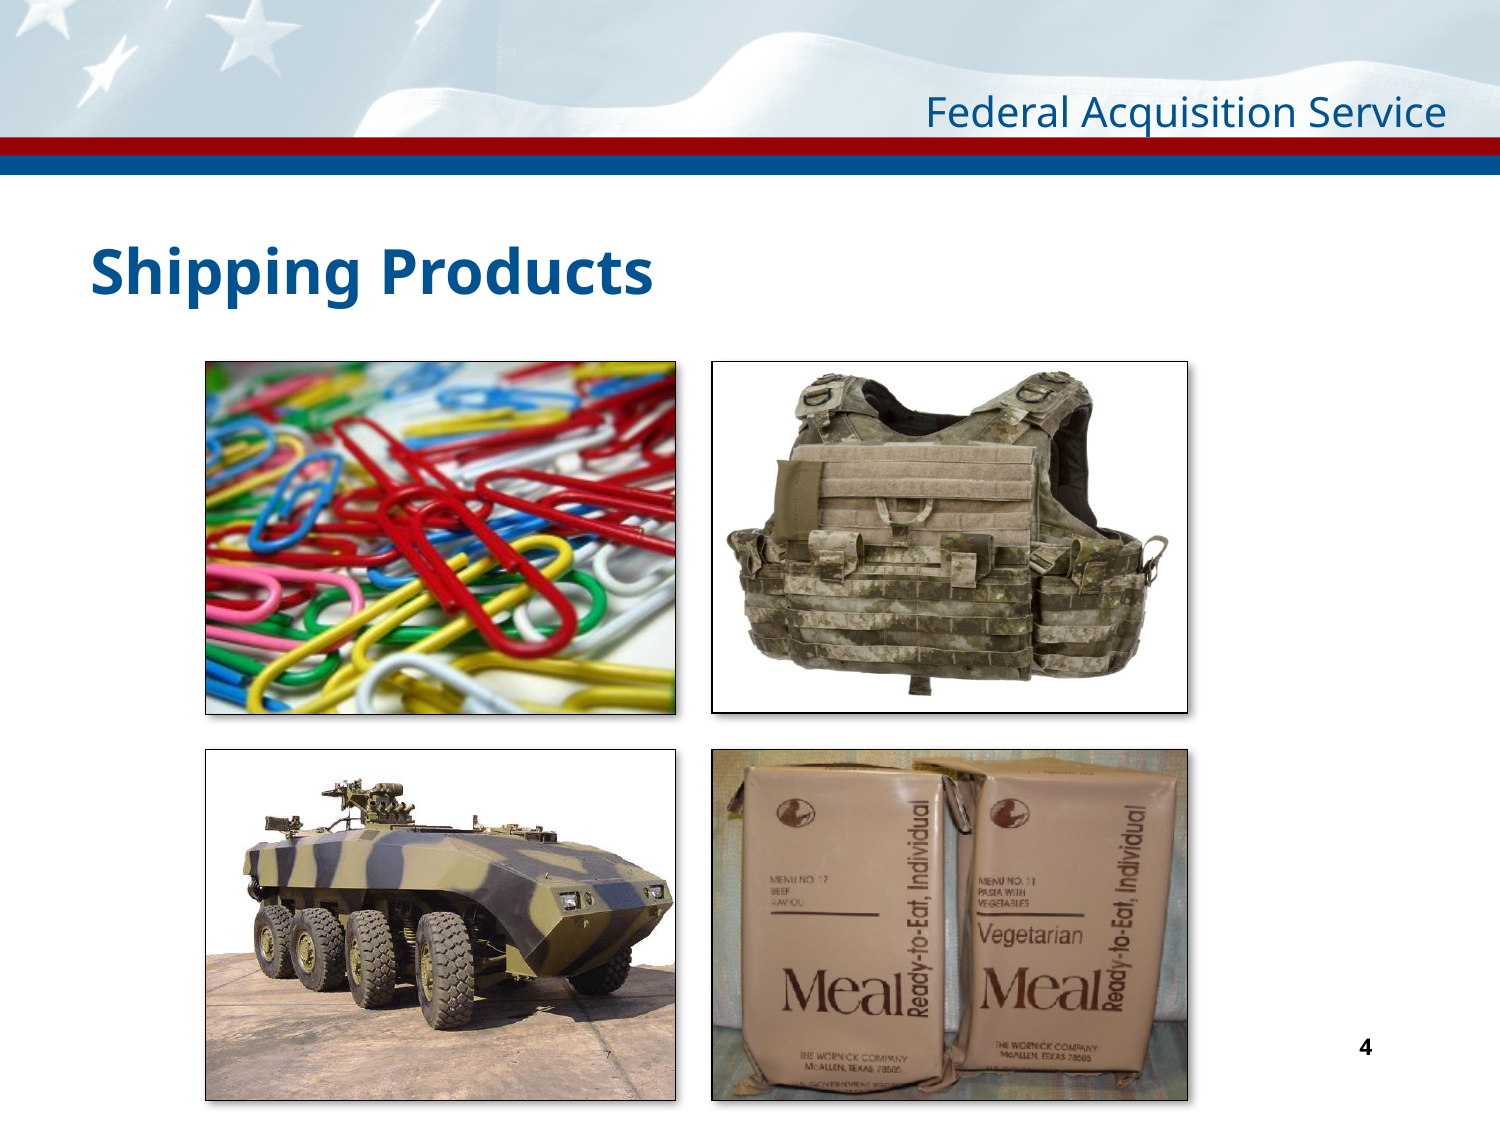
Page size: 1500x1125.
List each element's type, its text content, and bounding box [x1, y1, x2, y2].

picture [0, 0, 1500, 137]
picture [712, 362, 1188, 713]
slide_number 4 [1198, 1024, 1388, 1101]
picture [712, 749, 1188, 1101]
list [205, 362, 676, 715]
picture [1133, 107, 1145, 124]
title Shipping Products [74, 224, 1350, 317]
picture [205, 749, 676, 1101]
